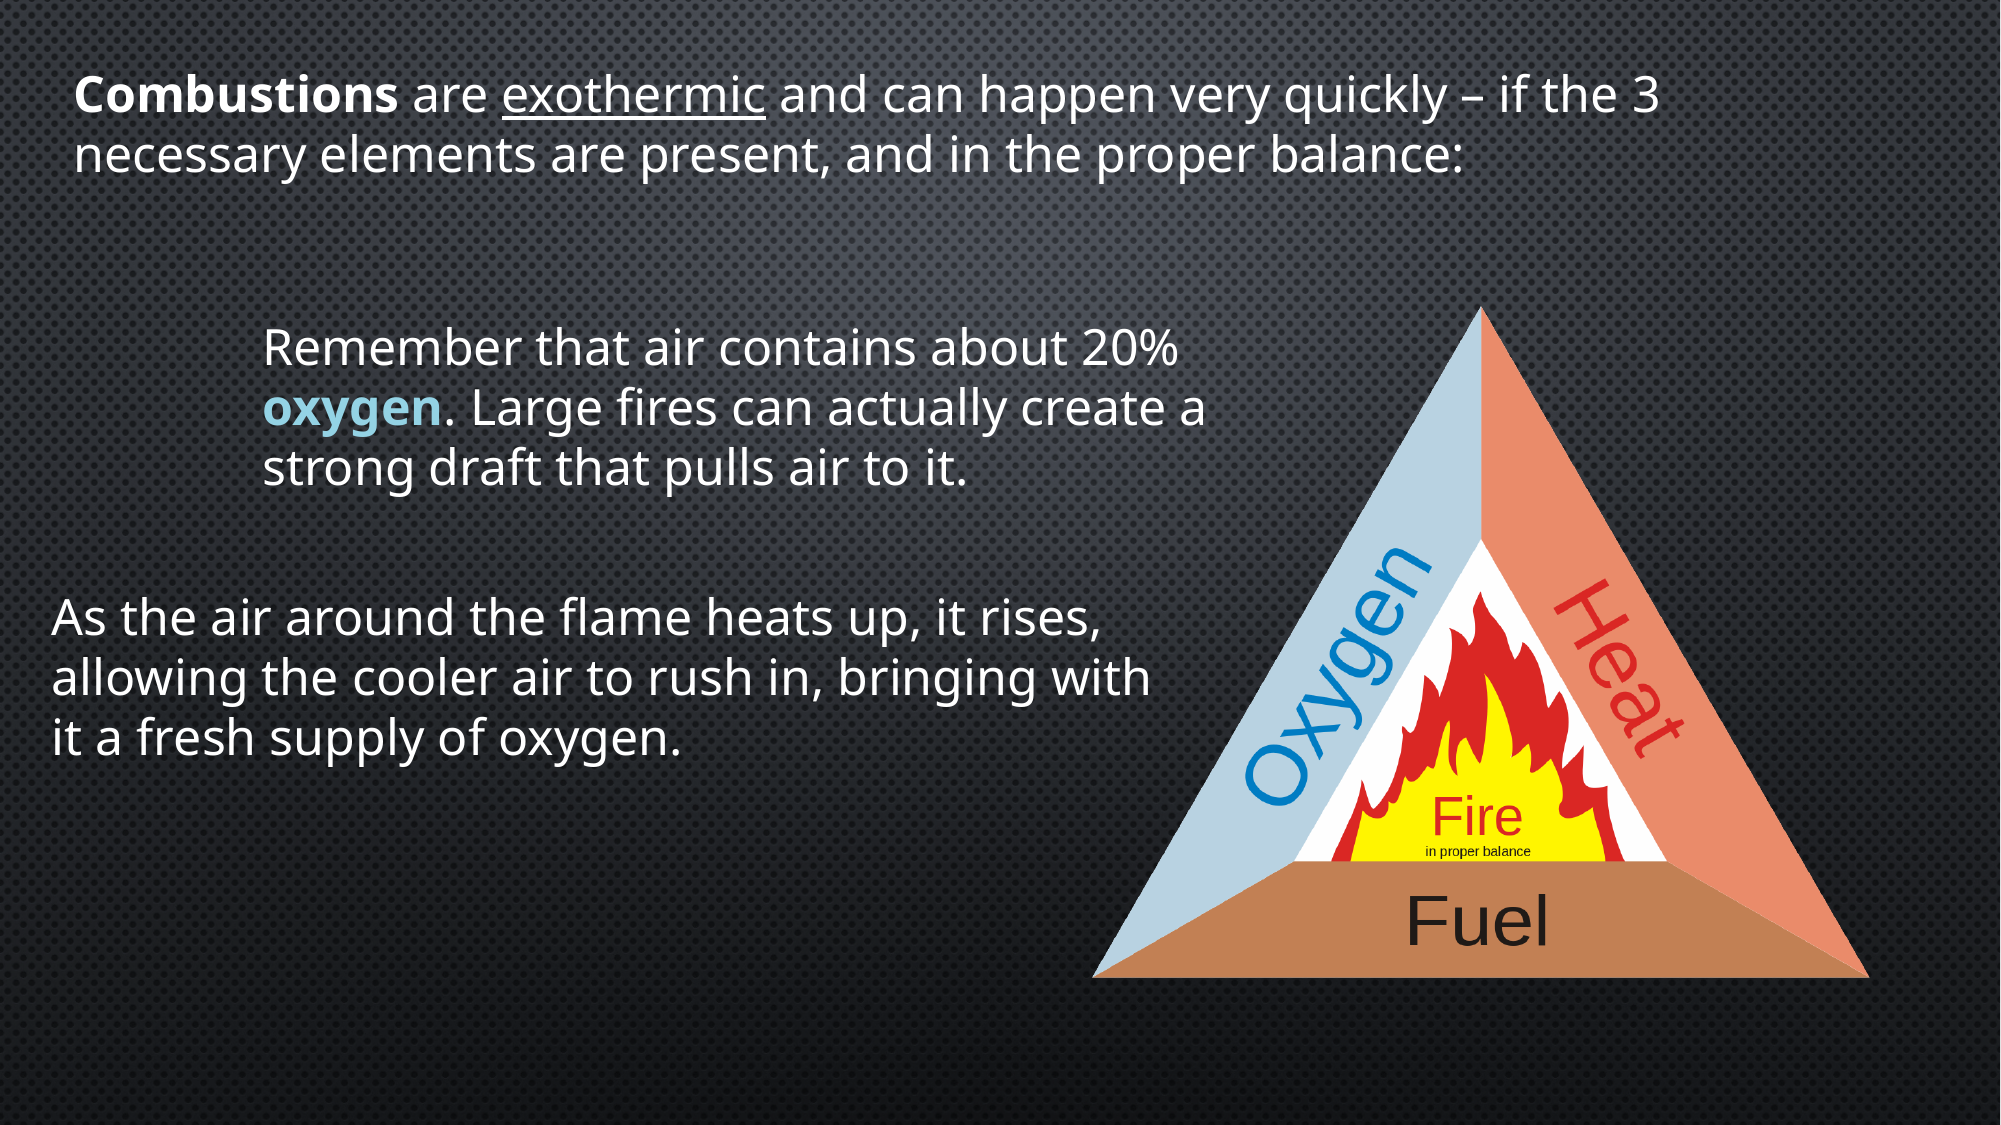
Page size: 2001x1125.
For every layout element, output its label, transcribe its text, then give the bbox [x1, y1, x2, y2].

text_box Remember that air contains about 20% oxygen. Large fires can actually create a strong draft that pulls air to it. [247, 307, 1077, 503]
text_box Combustions are exothermic and can happen very quickly – if the 3 necessary elements are present, and in the proper balance: [58, 54, 1805, 190]
picture [1077, 290, 1884, 992]
text_box As the air around the flame heats up, it rises, allowing the cooler air to rush in, bringing with it a fresh supply of oxygen. [37, 577, 1077, 773]
